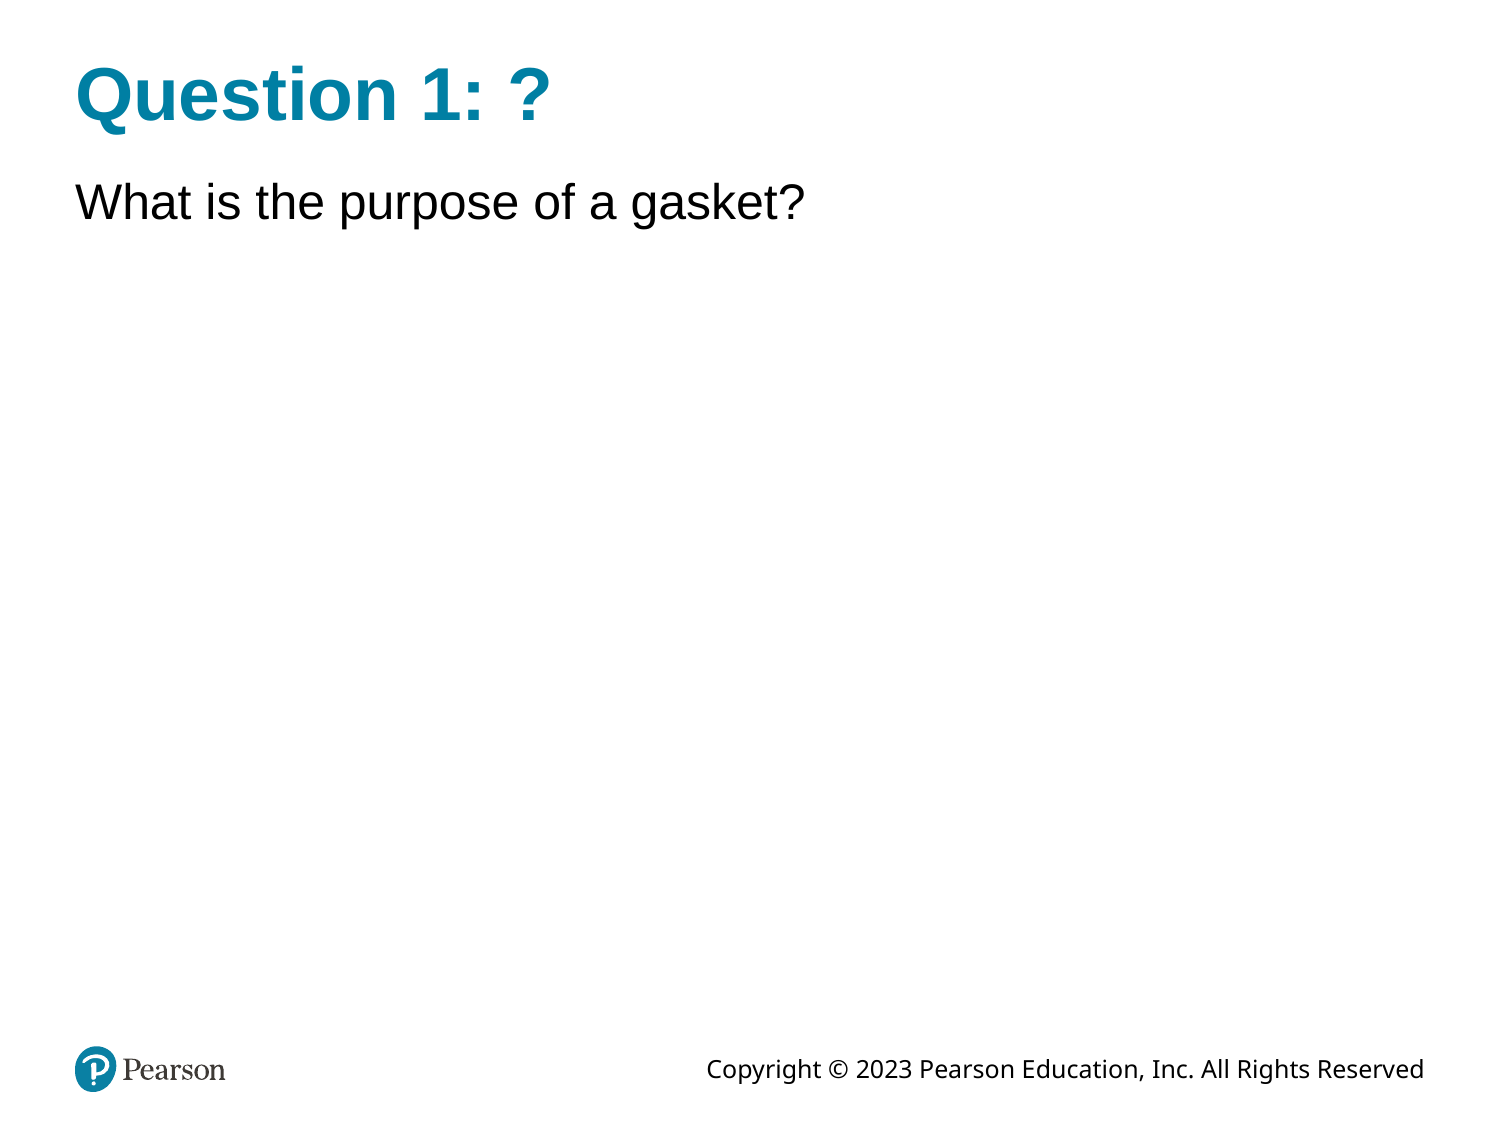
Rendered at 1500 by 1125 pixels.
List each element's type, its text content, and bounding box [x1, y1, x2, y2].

list What is the purpose of a gasket? [75, 162, 1425, 816]
title Question 1: ? [75, 37, 1425, 162]
